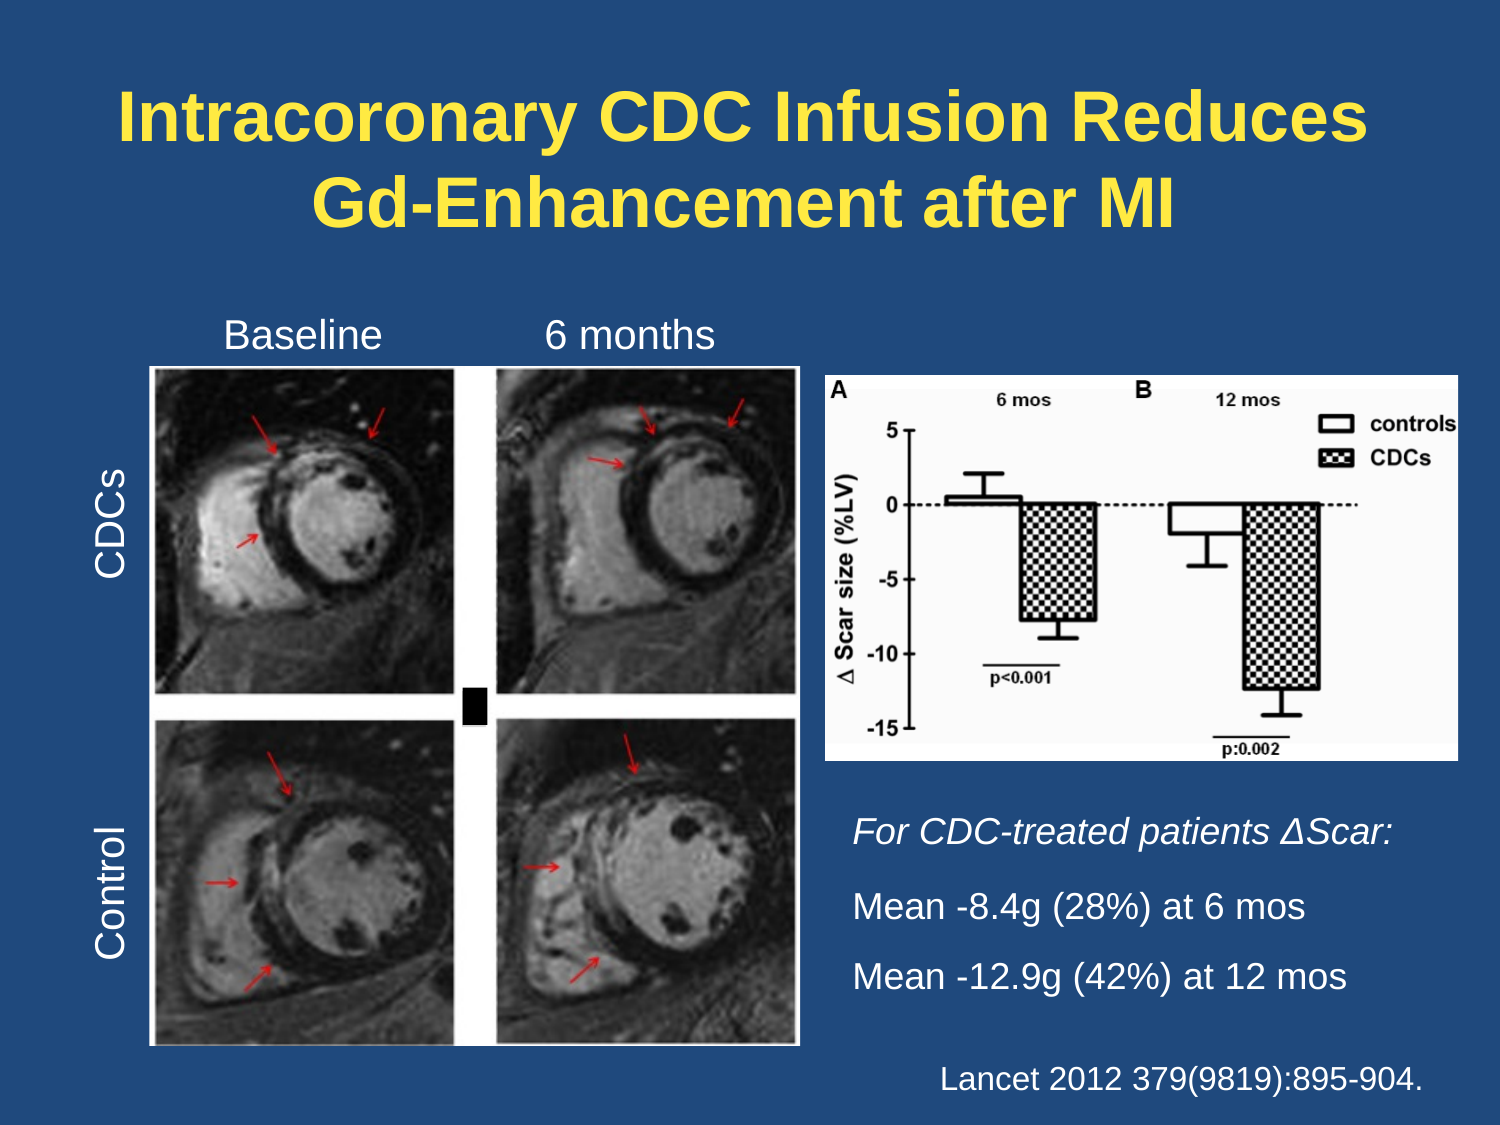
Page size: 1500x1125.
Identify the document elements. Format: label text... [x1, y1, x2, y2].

title Intracoronary CDC Infusion Reduces Gd-Enhancement after MI [37, 62, 1450, 250]
picture [824, 374, 1459, 762]
text_box Lancet 2012 379(9819):895-904. [924, 1049, 1475, 1105]
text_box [74, 299, 838, 1047]
text_box For CDC-treated patients ΔScar: Mean -8.4g (28%) at 6 mos Mean -12.9g (42%) at 12 mos [841, 799, 1425, 1005]
